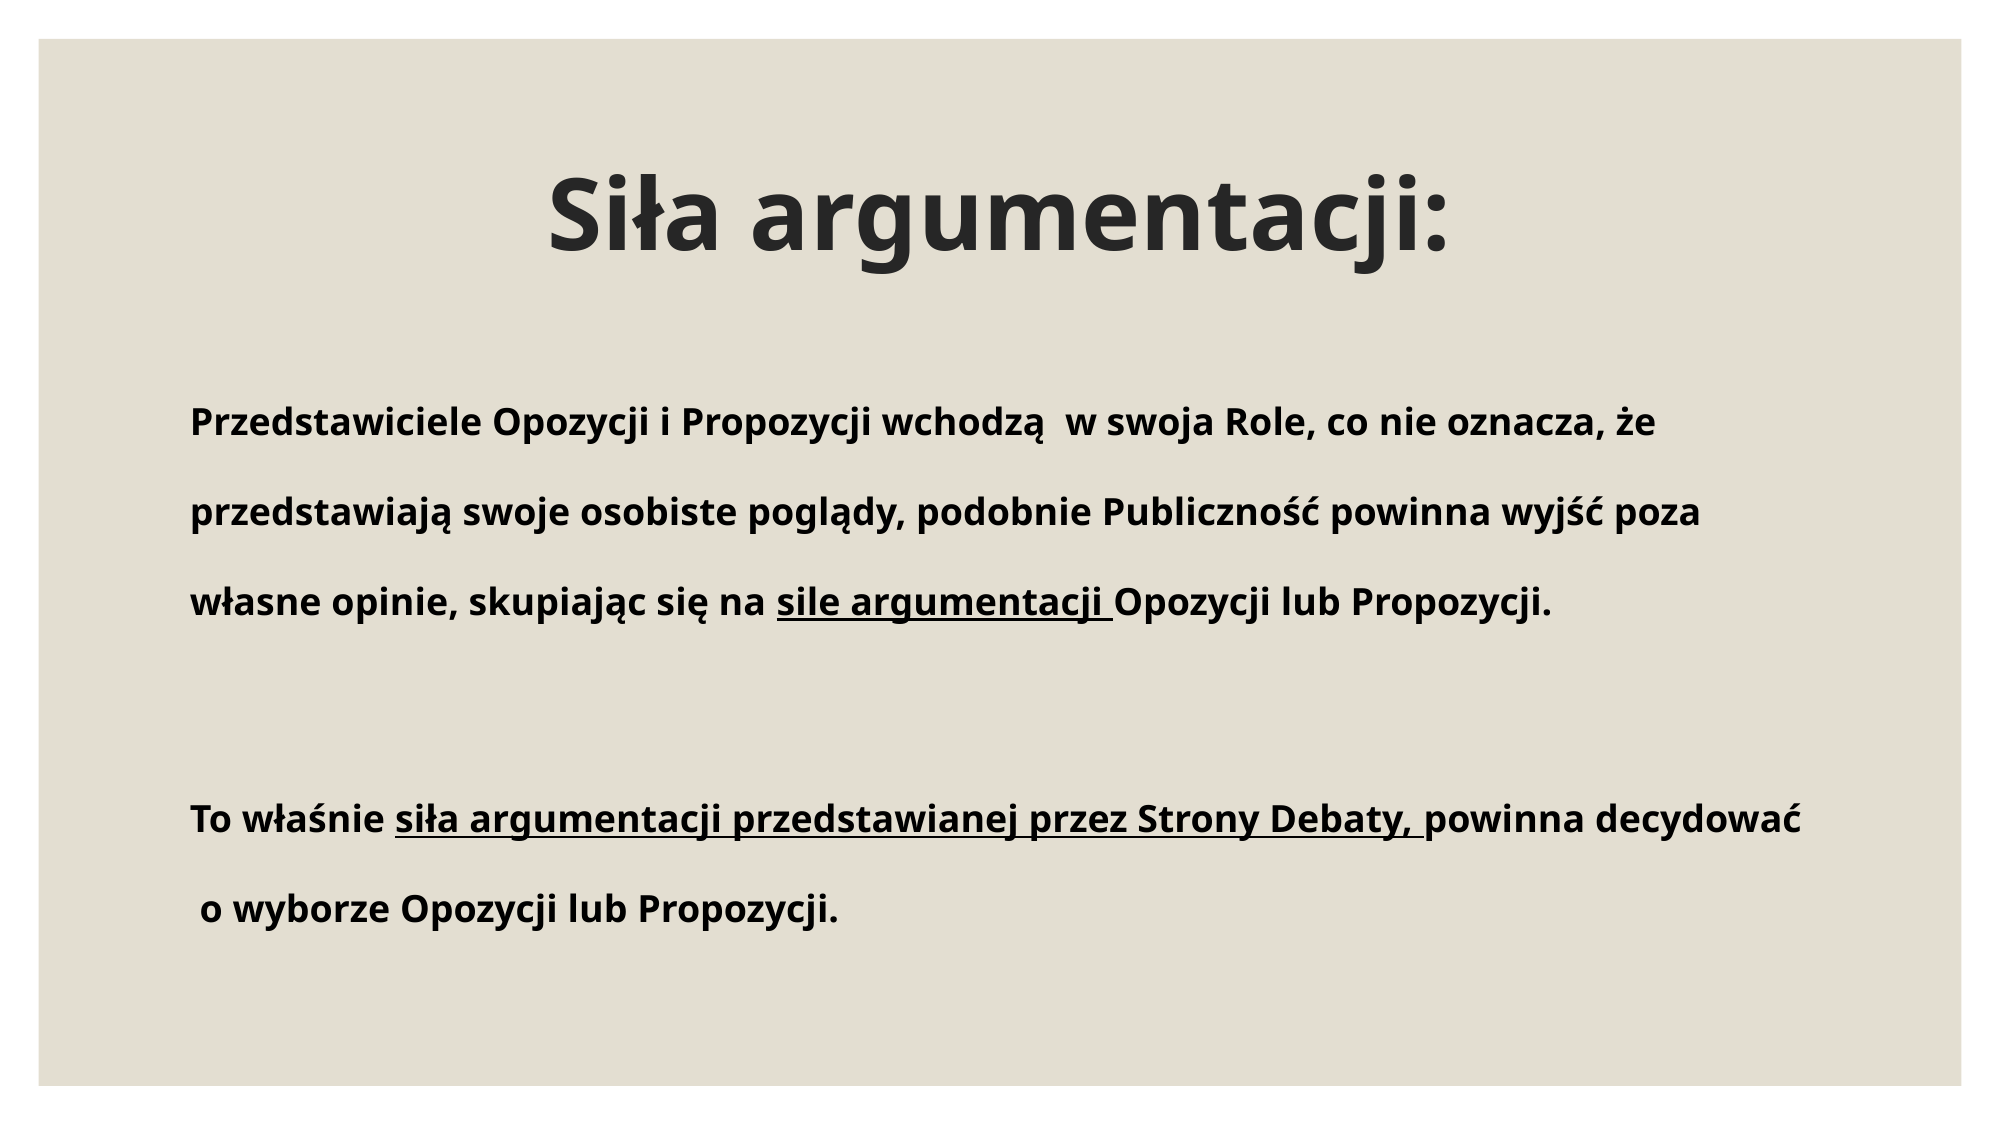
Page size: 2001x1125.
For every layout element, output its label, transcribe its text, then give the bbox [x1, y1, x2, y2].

list Przedstawiciele Opozycji i Propozycji wchodzą w swoja Role, co nie oznacza, że przedstawiają swoje osobiste poglądy, podobnie Publiczność powinna wyjść poza własne opinie, skupiając się na sile argumentacji Opozycji lub Propozycji. To właśnie siła argumentacji przedstawianej przez Strony Debaty, powinna decydować o wyborze Opozycji lub Propozycji. [174, 345, 1825, 990]
title Siła argumentacji: [174, 105, 1825, 331]
